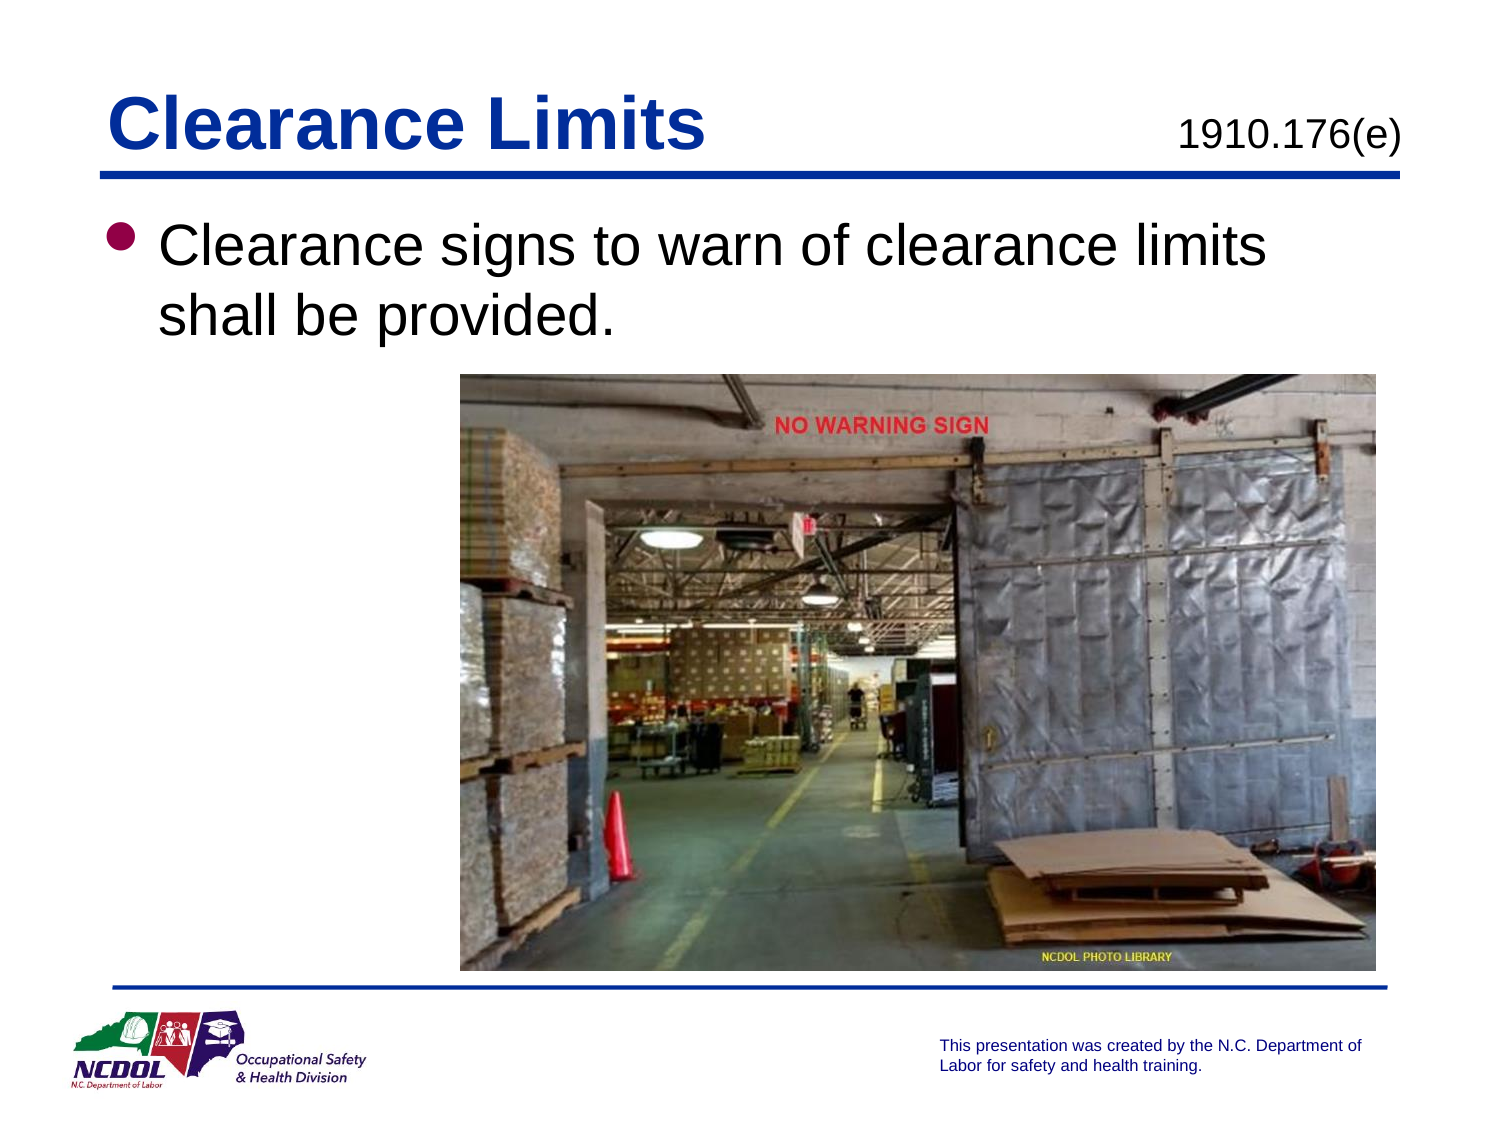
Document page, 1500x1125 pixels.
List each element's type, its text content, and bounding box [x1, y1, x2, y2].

picture [62, 1001, 375, 1099]
title Clearance Limits [99, 75, 1400, 166]
text_box 1910.176(e) [1162, 99, 1500, 150]
list Clearance signs to warn of clearance limits shall be provided. [87, 200, 1367, 943]
picture [460, 374, 1376, 971]
